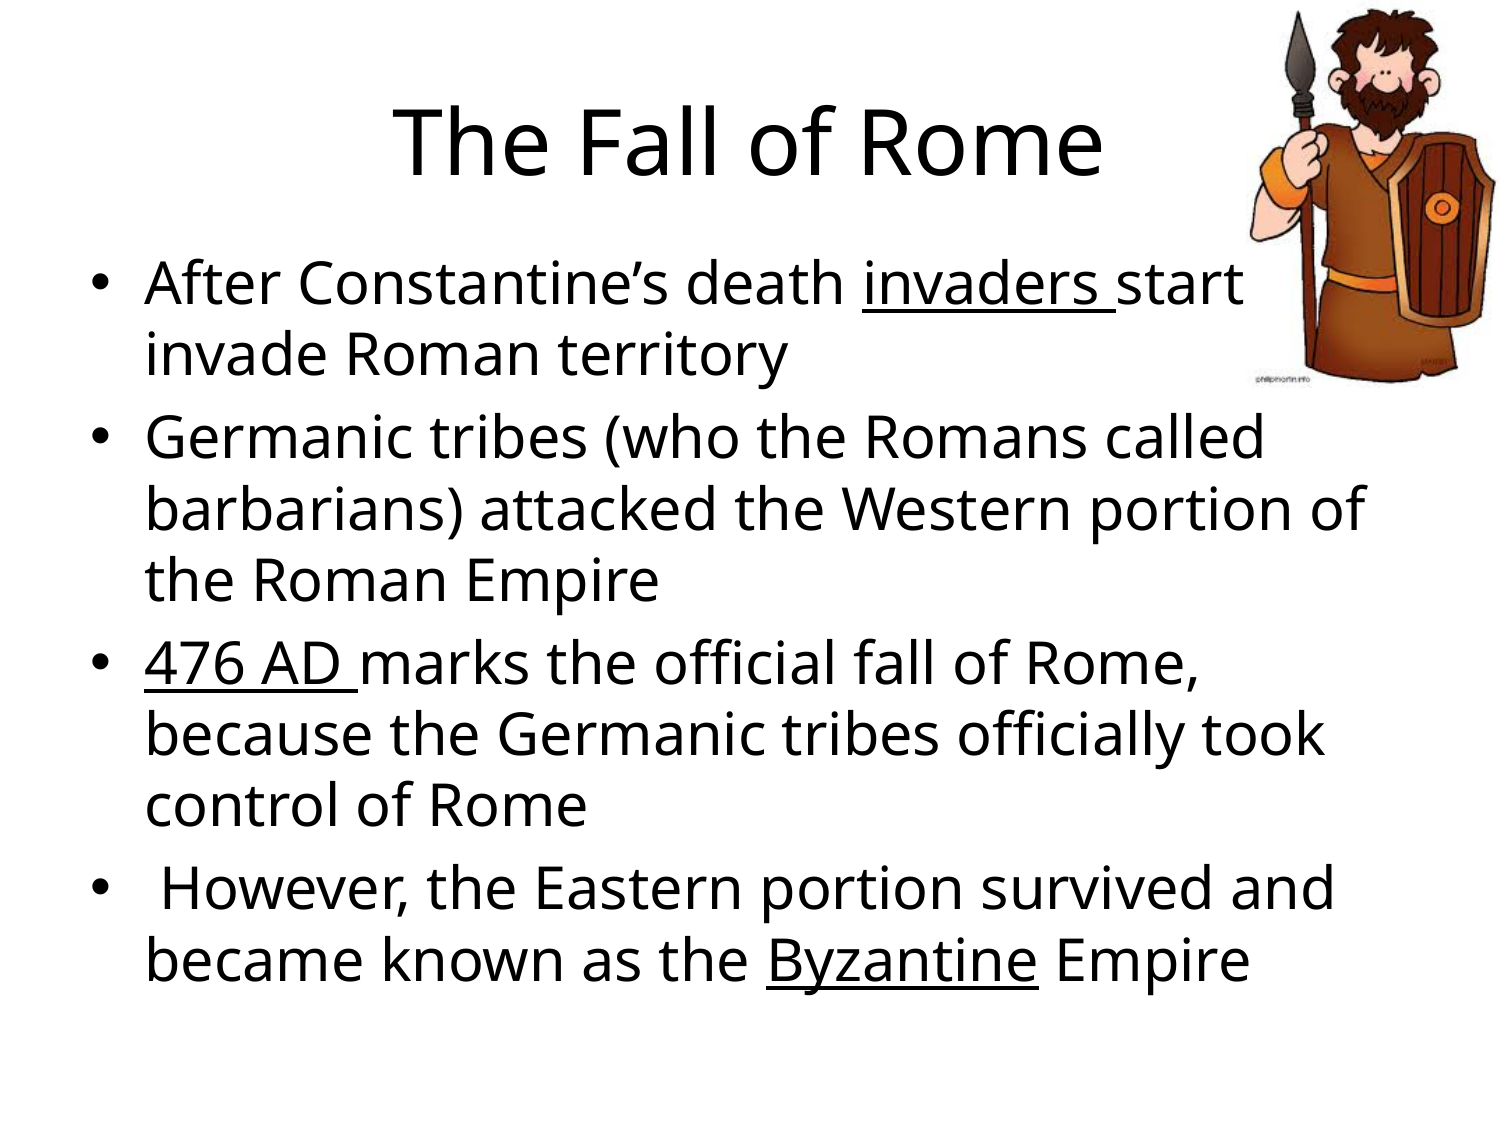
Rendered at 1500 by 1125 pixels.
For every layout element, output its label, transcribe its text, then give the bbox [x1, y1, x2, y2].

list After Constantine’s death invaders started to invade Roman territory Germanic tribes (who the Romans called barbarians) attacked the Western portion of the Roman Empire 476 AD marks the official fall of Rome, because the Germanic tribes officially took control of Rome However, the Eastern portion survived and became known as the Byzantine Empire [75, 237, 1425, 1005]
title The Fall of Rome [75, 45, 1240, 233]
picture [1245, 0, 1500, 388]
